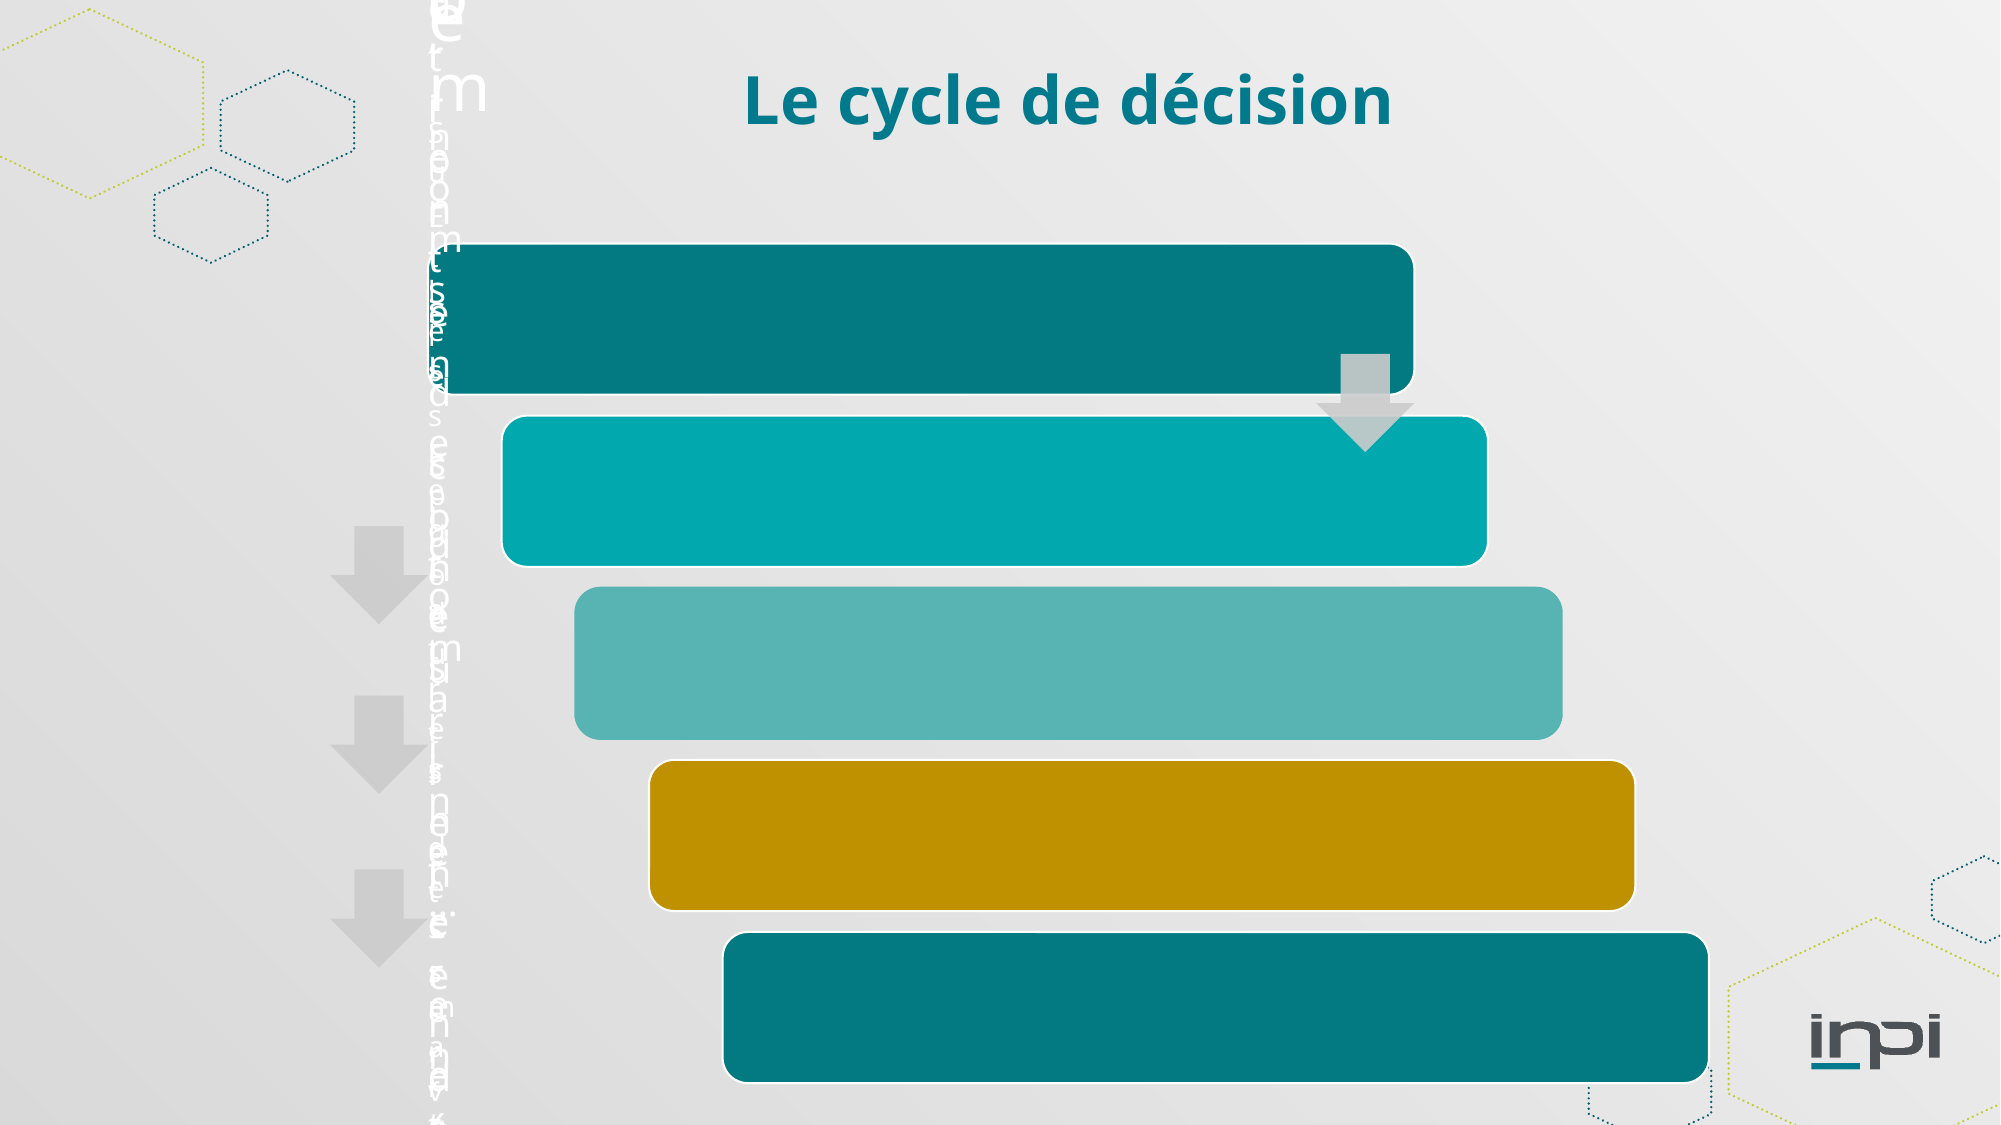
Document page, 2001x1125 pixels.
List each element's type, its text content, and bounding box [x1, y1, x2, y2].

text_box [428, 243, 1710, 1084]
text_box Le cycle de décision [102, 78, 434, 145]
picture [1778, 989, 1972, 1094]
text_box Le cycle de décision [432, 78, 2000, 145]
